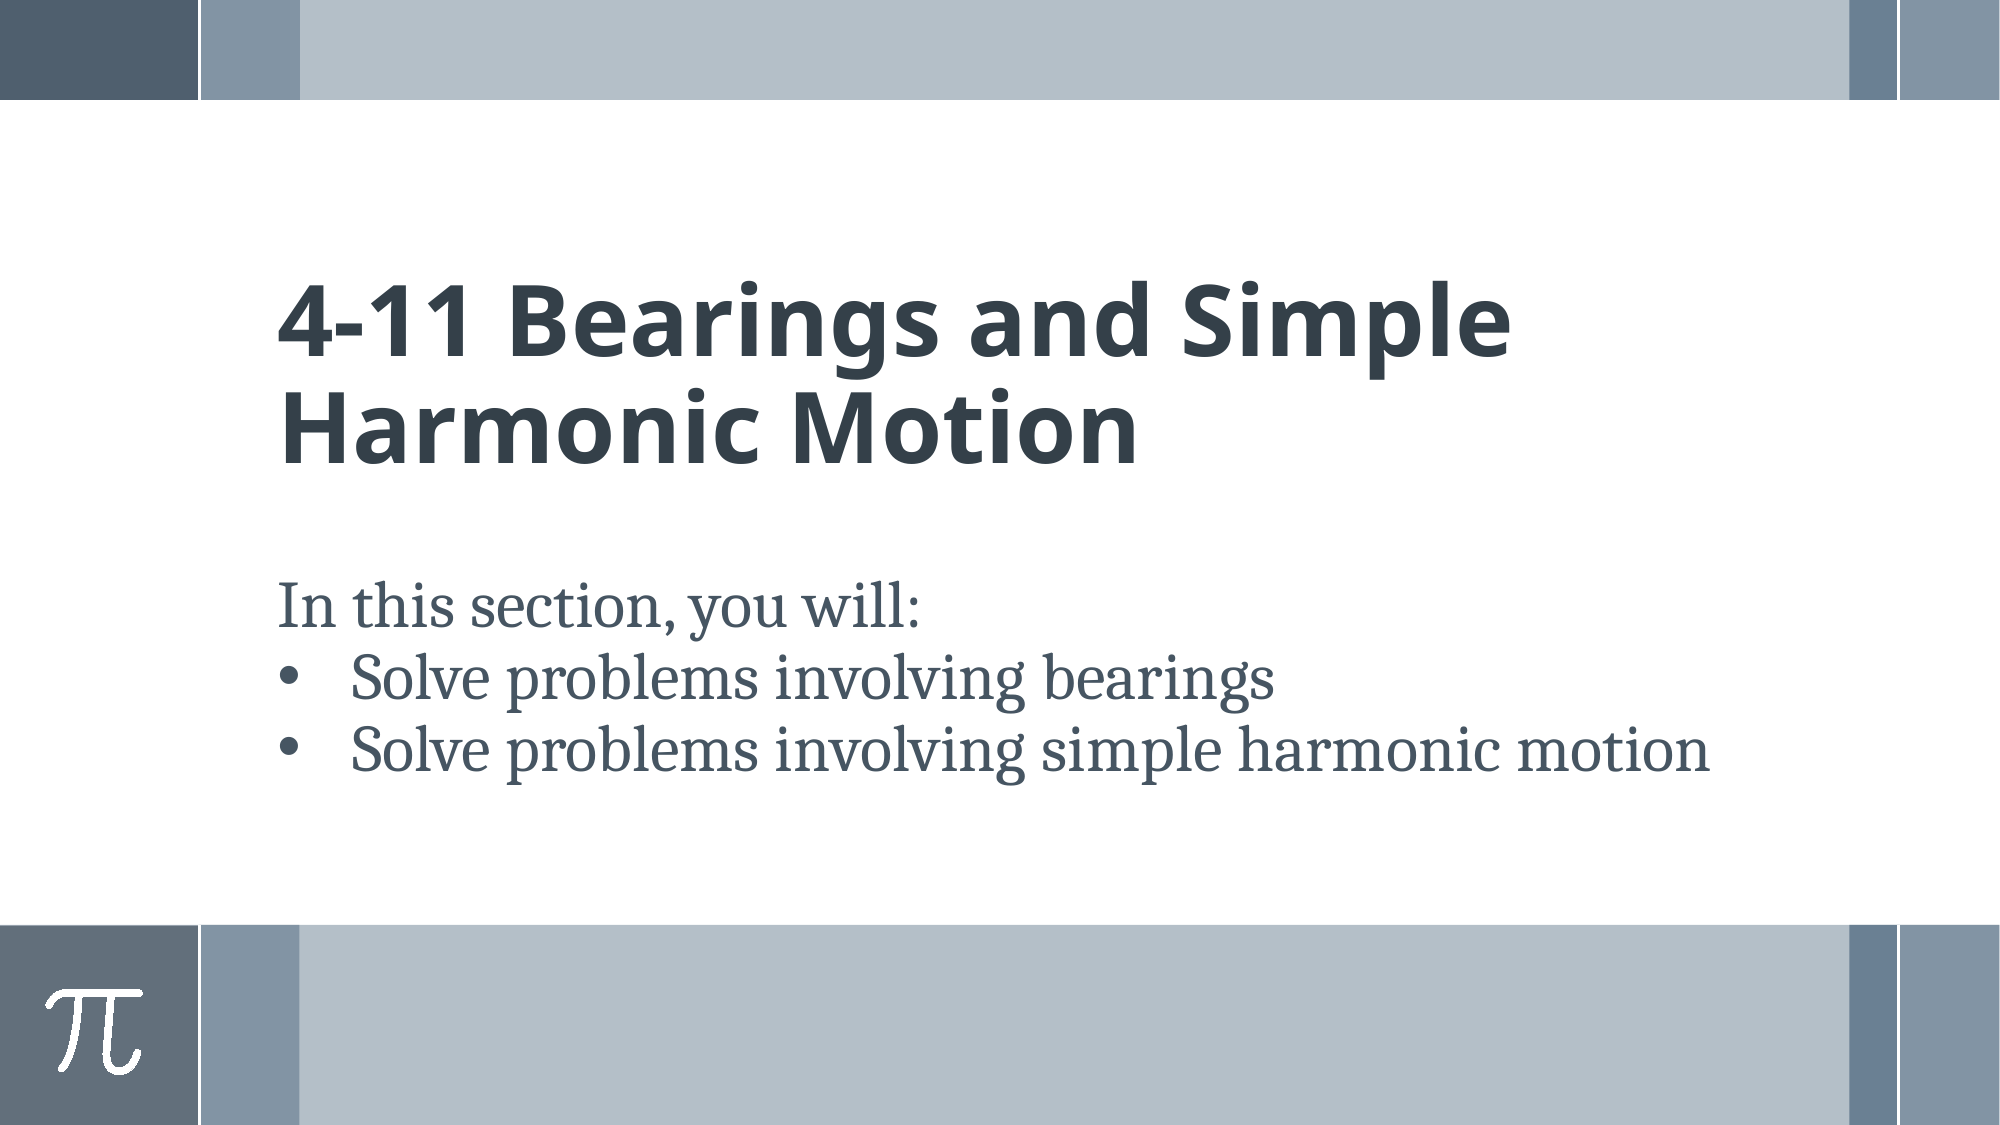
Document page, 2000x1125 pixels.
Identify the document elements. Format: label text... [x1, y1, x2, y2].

list In this section, you will: Solve problems involving bearings Solve problems involving simple harmonic motion [262, 562, 1950, 888]
title 4-11 Bearings and Simple Harmonic Motion [262, 192, 1622, 493]
